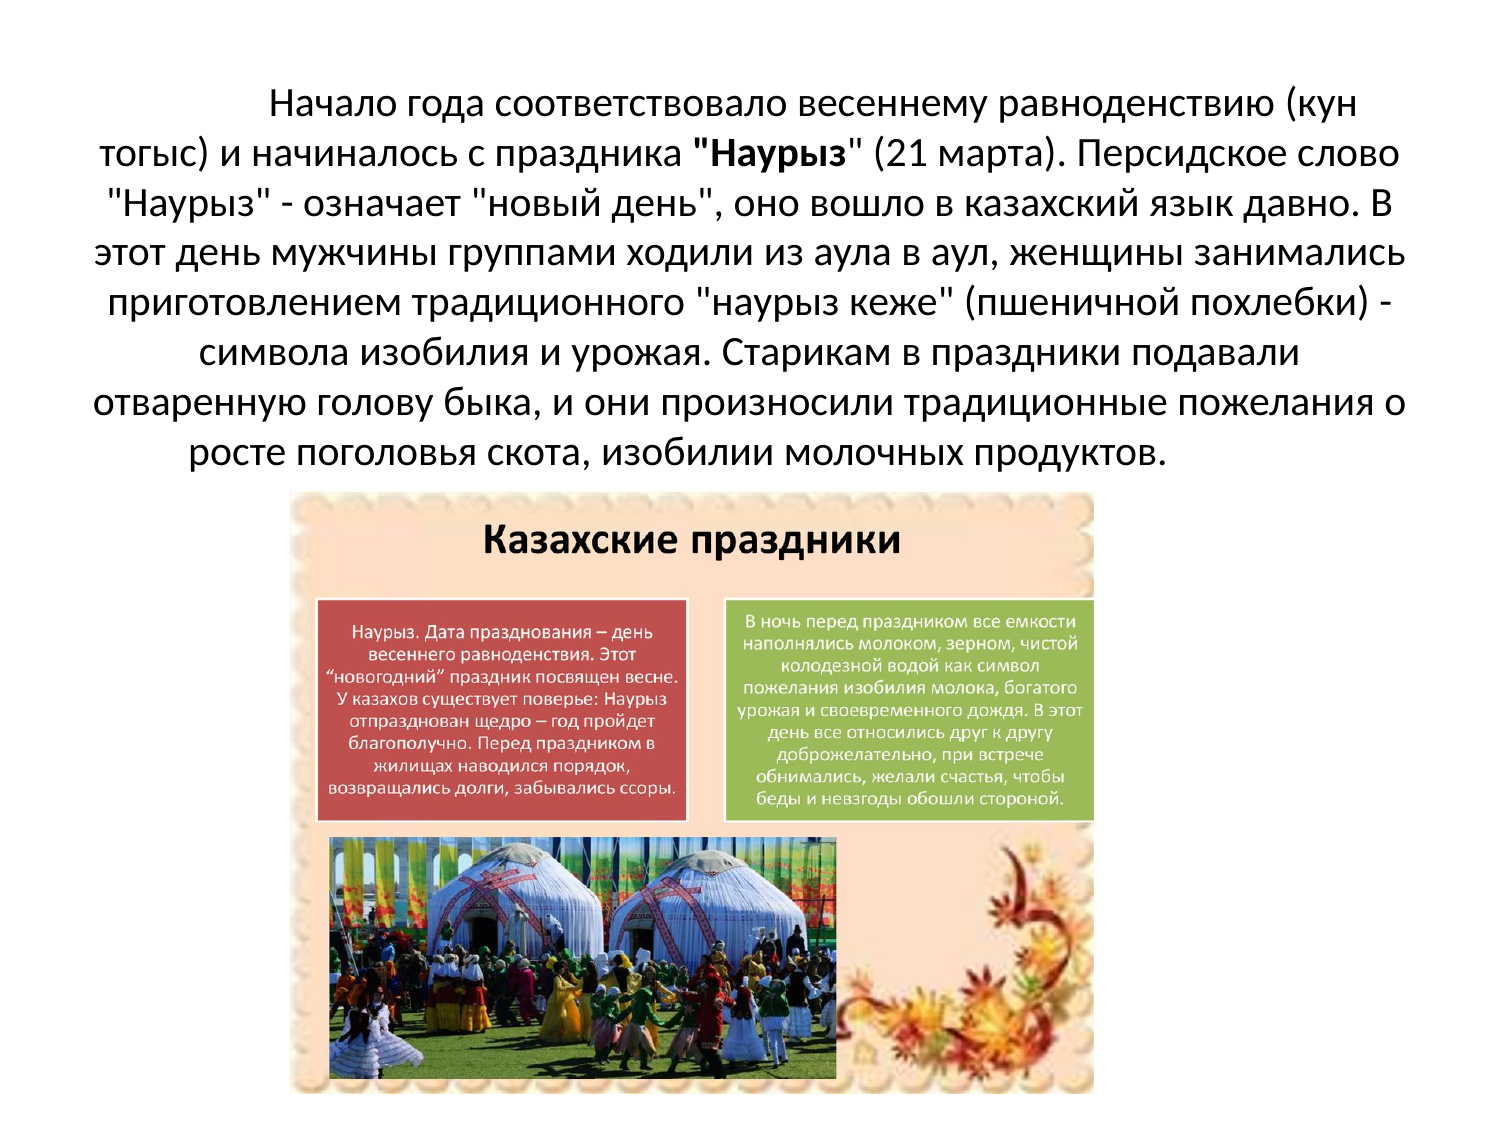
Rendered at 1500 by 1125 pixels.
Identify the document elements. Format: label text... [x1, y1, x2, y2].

title Начало года соответствовало весеннему равноденствию (кун тогыс) и начиналось с праздника "Наурыз" (21 марта). Персидское слово "Наурыз" - означает "новый день", оно вошло в казахский язык давно. В этот день мужчины группами ходили из аула в аул, женщины занимались приготовлением традиционного "наурыз кеже" (пшеничной похлебки) - символа изобилия и урожая. Старикам в праздники подавали отваренную голову быка, и они произносили традиционные пожелания о росте поголовья скота, изобилии молочных продуктов. [75, 45, 1425, 504]
picture [289, 491, 1094, 1095]
